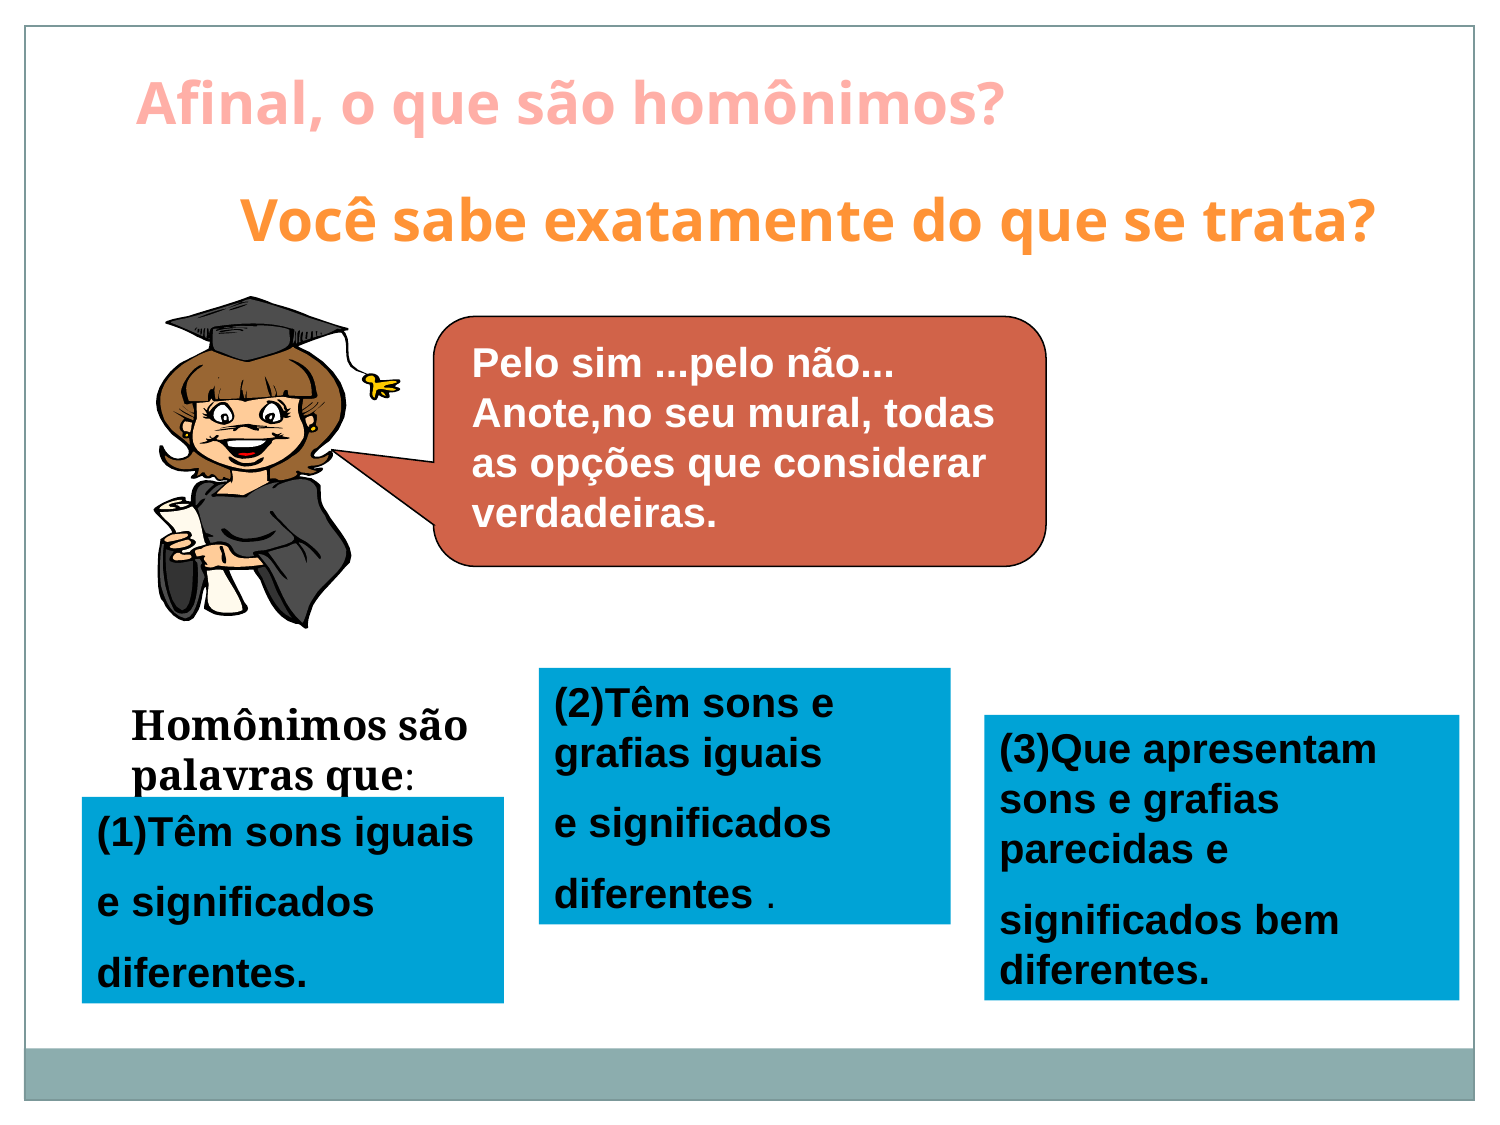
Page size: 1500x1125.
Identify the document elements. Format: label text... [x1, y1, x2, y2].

text_box (1)Têm sons iguais e significados diferentes. [81, 796, 504, 1004]
text_box (2)Têm sons e grafias iguais e significados diferentes . [538, 667, 951, 925]
text_box [417, 316, 1042, 567]
text_box Homônimos são palavras que: [117, 691, 518, 807]
picture [152, 292, 411, 634]
text_box (3)Que apresentam sons e grafias parecidas e significados bem diferentes. [984, 714, 1460, 1001]
text_box [1043, 342, 1047, 541]
text_box Pelo sim ...pelo não... Anote,no seu mural, todas as opções que considerar verdadeiras. [456, 328, 1043, 543]
text_box Você sabe exatamente do que se trata? [225, 175, 1392, 261]
text_box Afinal, o que são homônimos? [121, 58, 1021, 144]
